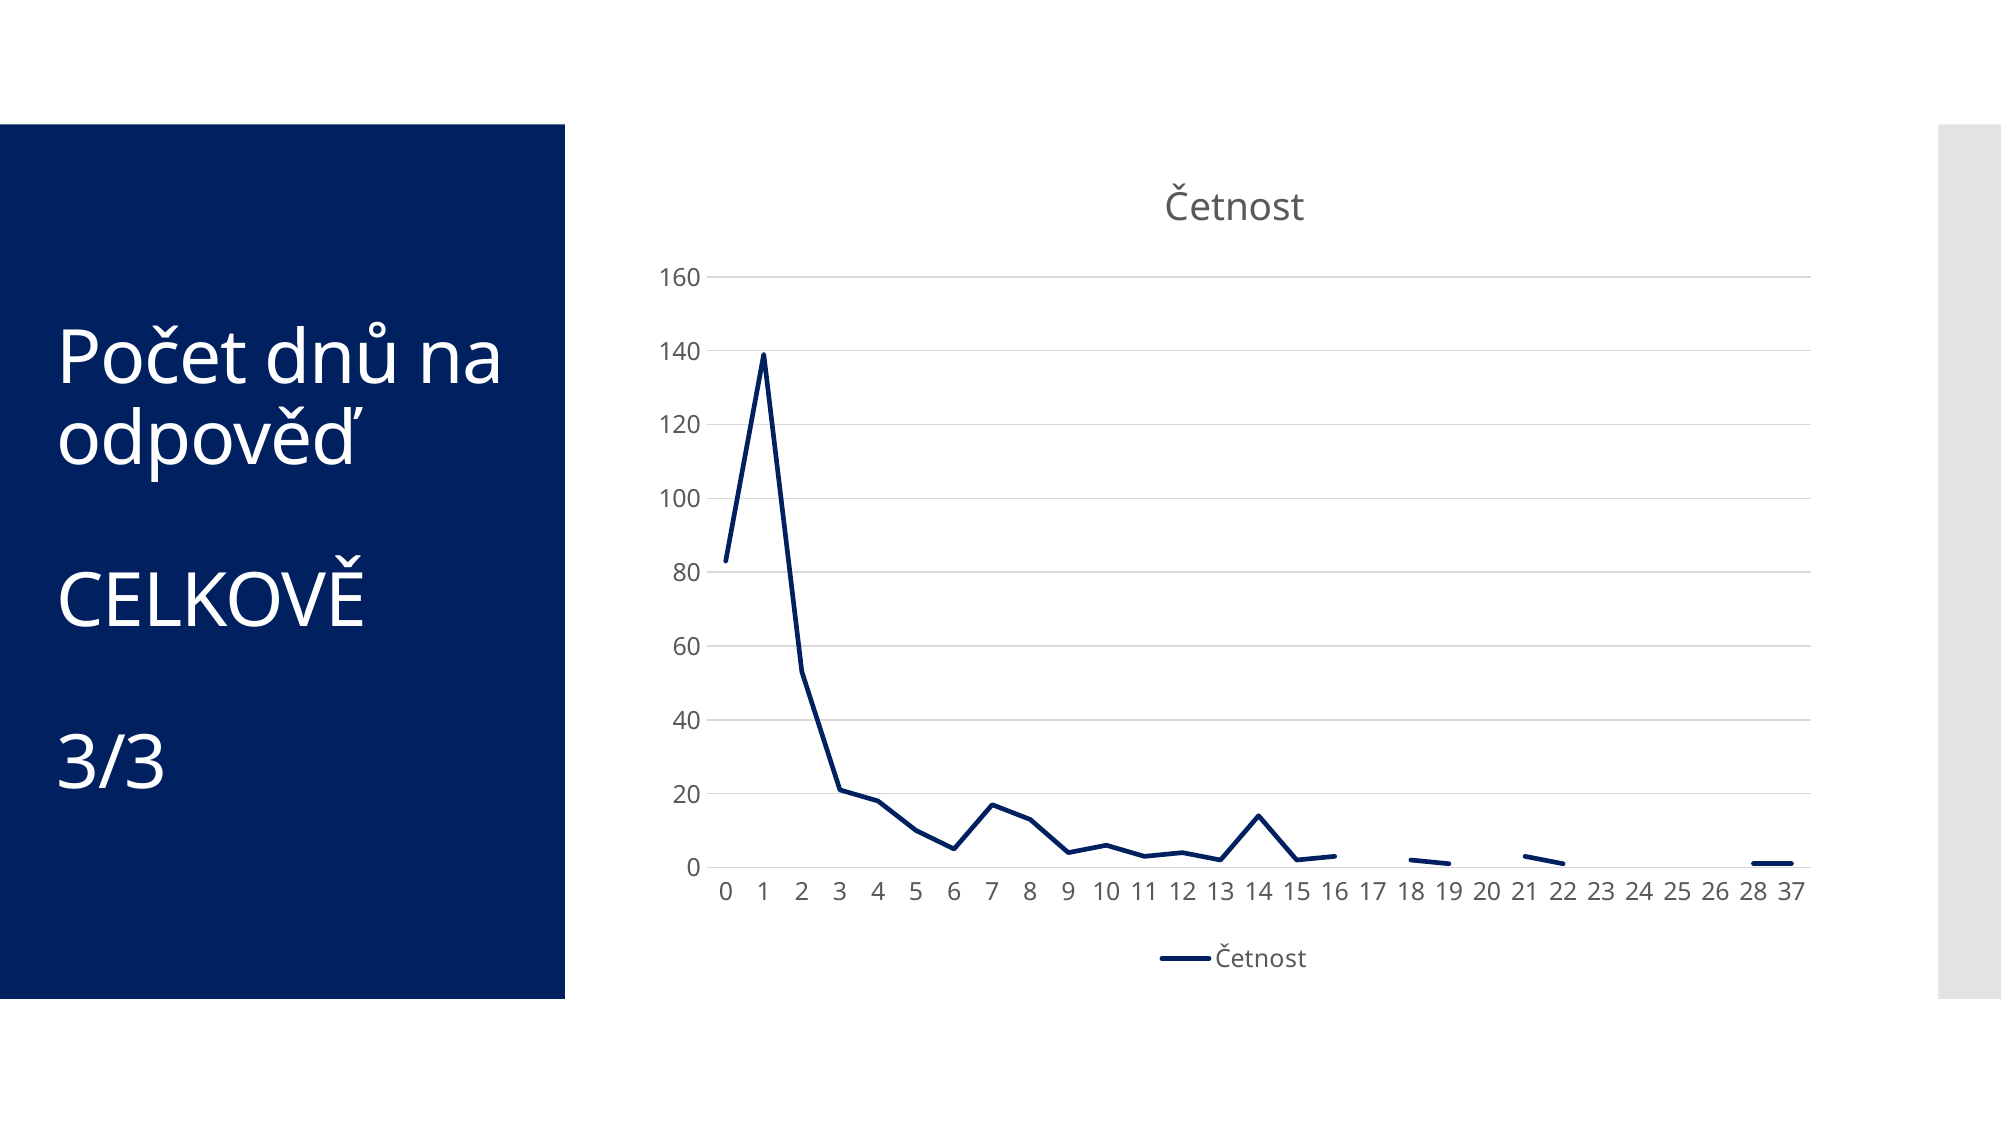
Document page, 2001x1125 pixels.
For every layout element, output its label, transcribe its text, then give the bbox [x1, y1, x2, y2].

chart [634, 141, 1835, 982]
title Počet dnů na odpověď CELKOVĚ 3/3 [41, 184, 525, 940]
